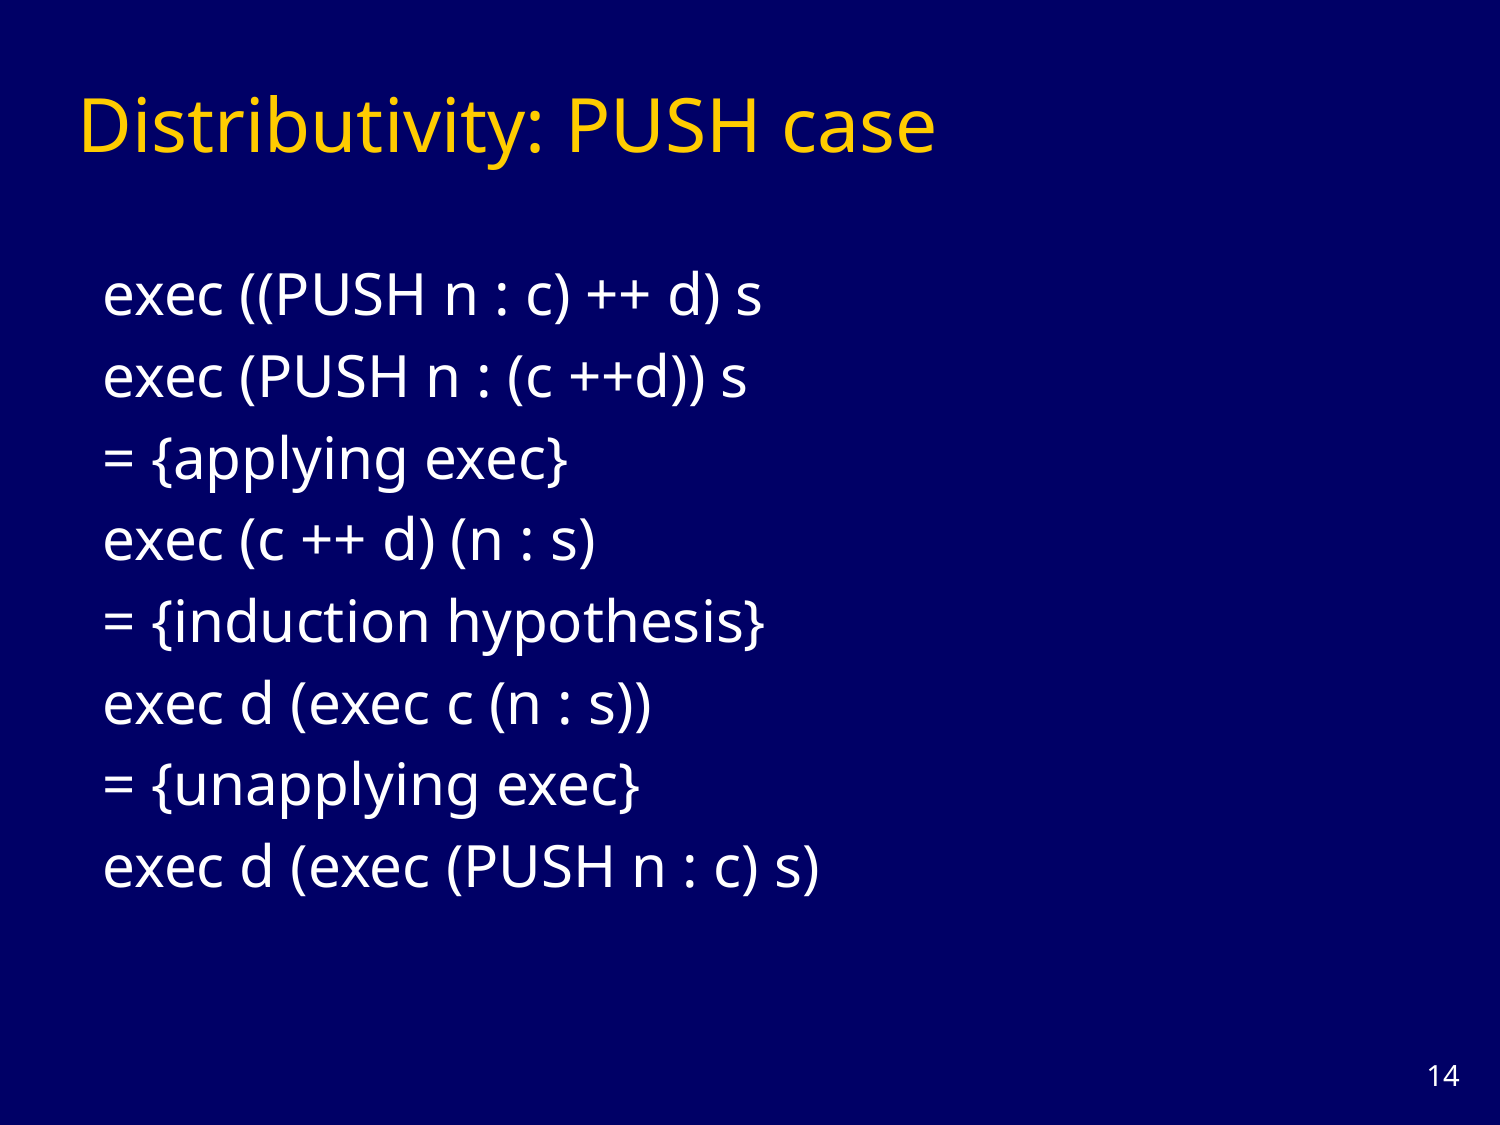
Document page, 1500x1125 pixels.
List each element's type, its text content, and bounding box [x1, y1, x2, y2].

list exec ((PUSH n : c) ++ d) s exec (PUSH n : (c ++d)) s = {applying exec} exec (c ++ d) (n : s) = {induction hypothesis} exec d (exec c (n : s)) = {unapplying exec} exec d (exec (PUSH n : c) s) [87, 249, 1430, 1063]
slide_number 13 [1374, 1049, 1476, 1101]
title Distributivity: PUSH case [62, 62, 1338, 175]
